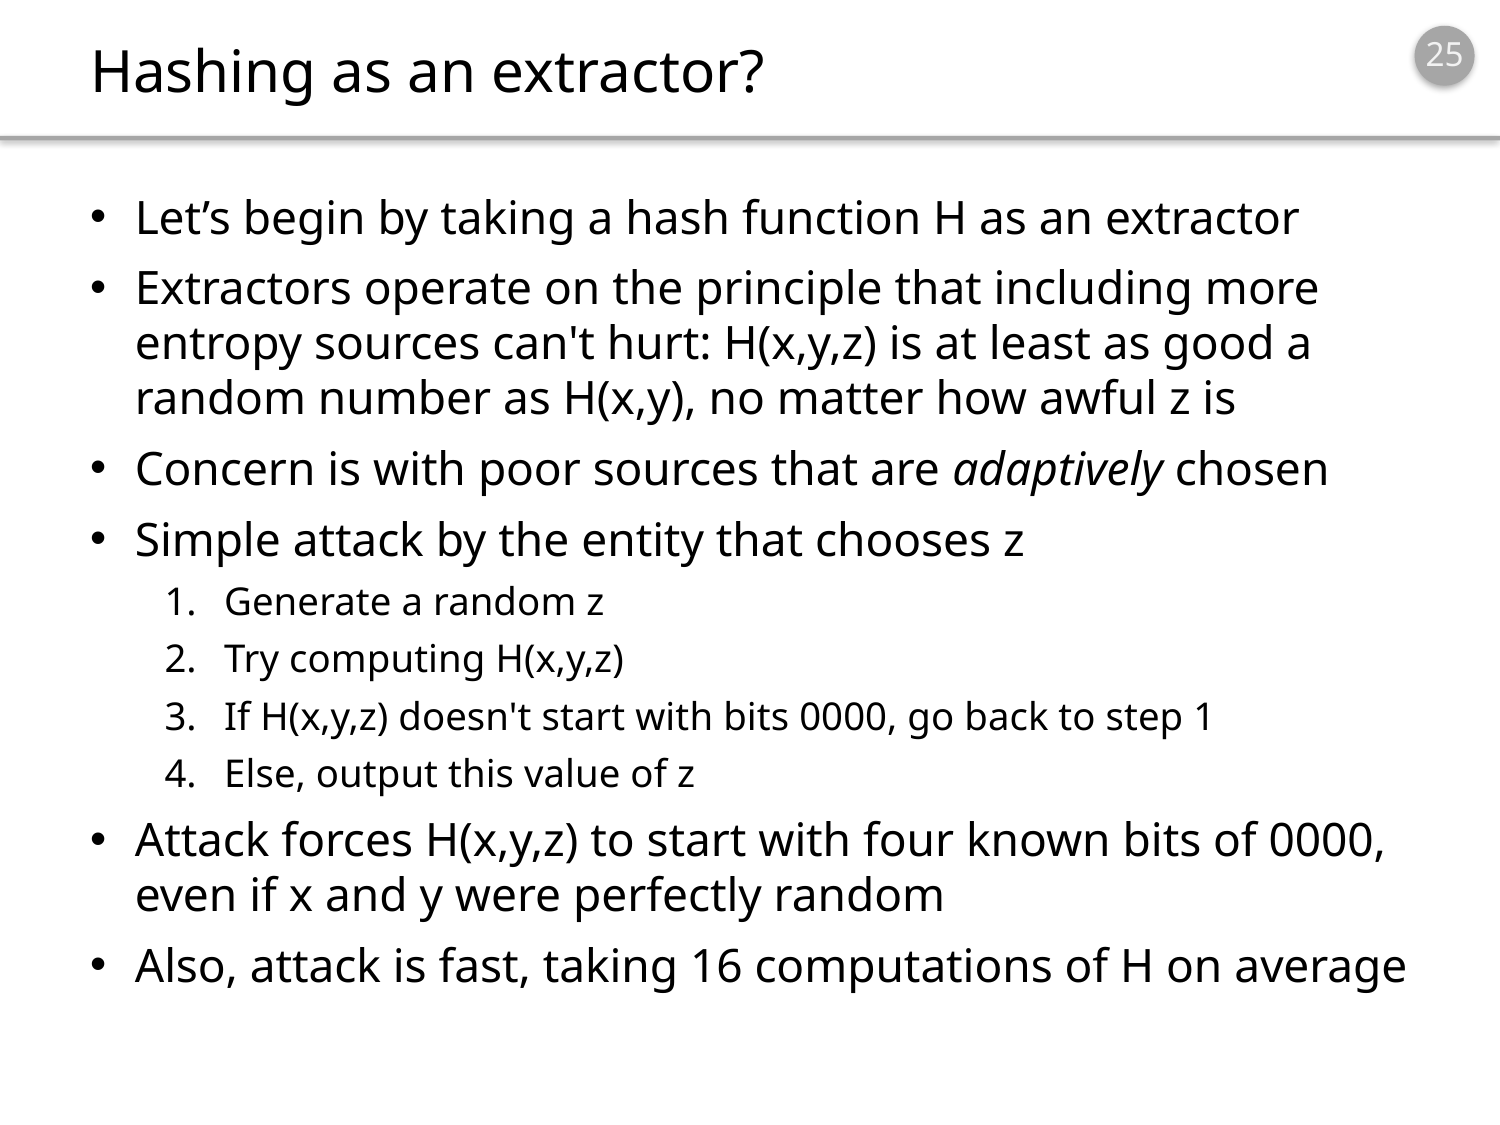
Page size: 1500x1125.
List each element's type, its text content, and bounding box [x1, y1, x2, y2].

title Hashing as an extractor? [75, 24, 1425, 114]
list Let’s begin by taking a hash function H as an extractor Extractors operate on the principle that including more entropy sources can't hurt: H(x,y,z) is at least as good a random number as H(x,y), no matter how awful z is Concern is with poor sources that are adaptively chosen Simple attack by the entity that chooses z Generate a random z Try computing H(x,y,z) If H(x,y,z) doesn't start with bits 0000, go back to step 1 Else, output this value of z Attack forces H(x,y,z) to start with four known bits of 0000, even if x and y were perfectly random Also, attack is fast, taking 16 computations of H on average [75, 180, 1425, 1044]
